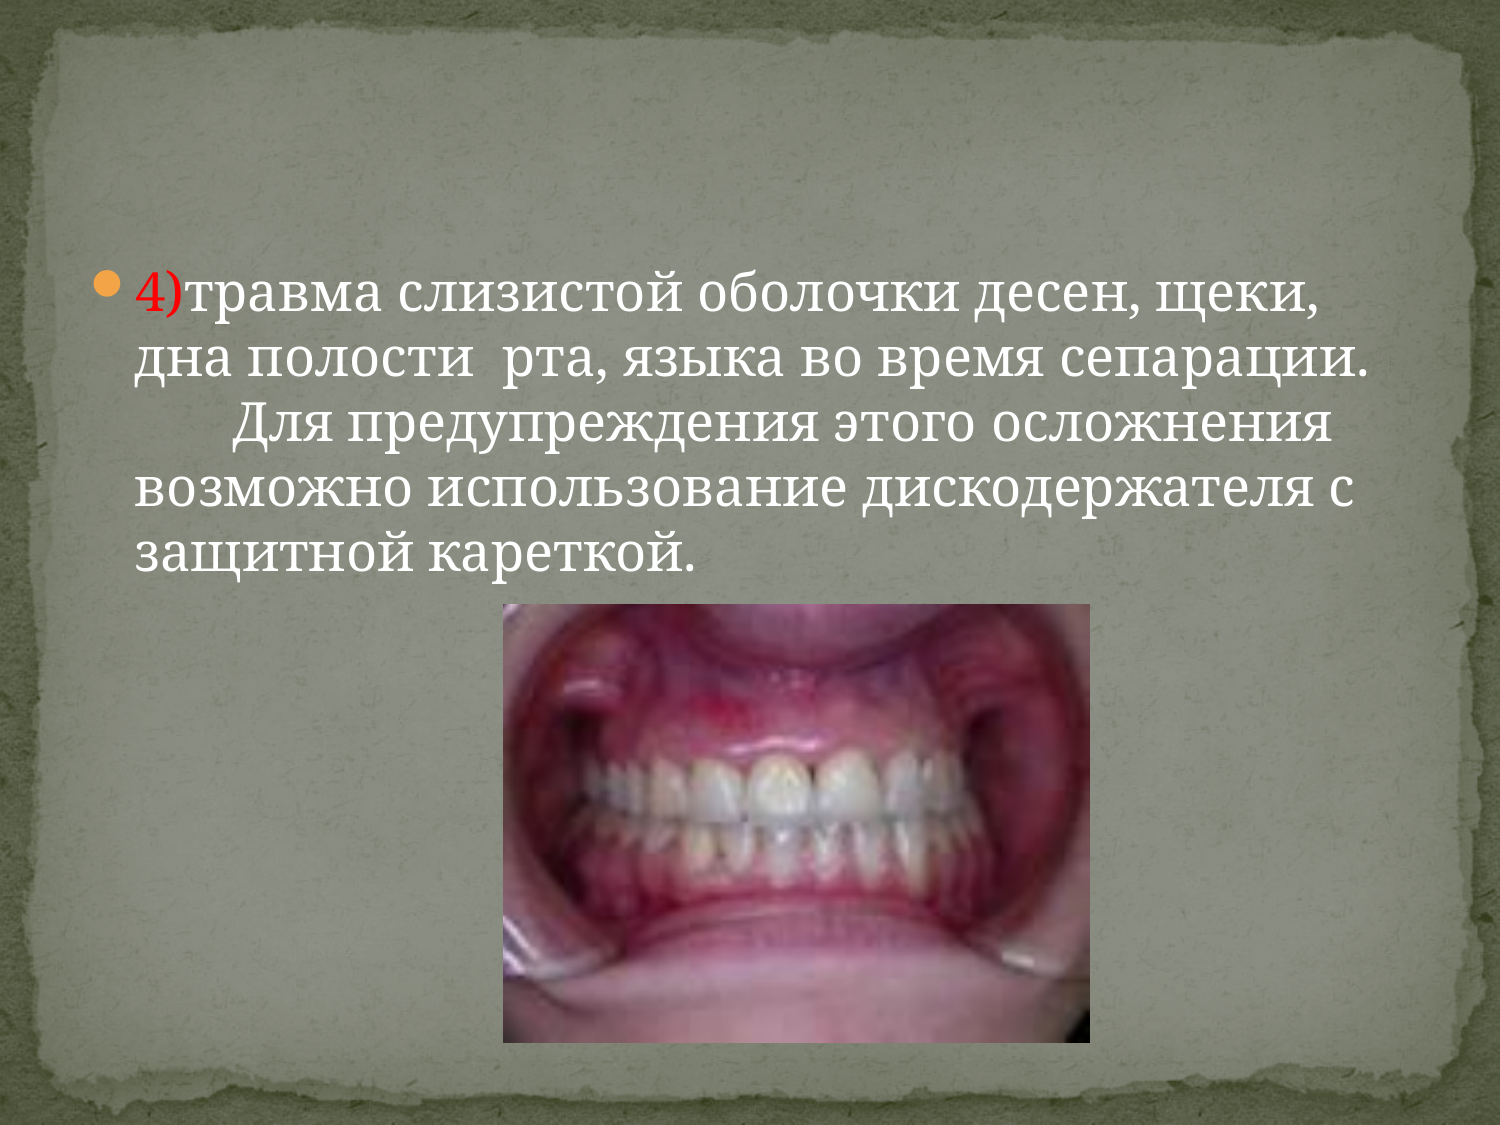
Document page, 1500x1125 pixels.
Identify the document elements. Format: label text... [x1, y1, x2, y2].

list 4)травма слизистой оболочки десен, щеки, дна полости рта, языка во время сепарации. Для предупреждения этого осложнения возможно использование дискодержателя с защитной кареткой. [75, 249, 1425, 1000]
picture [503, 604, 1090, 1043]
